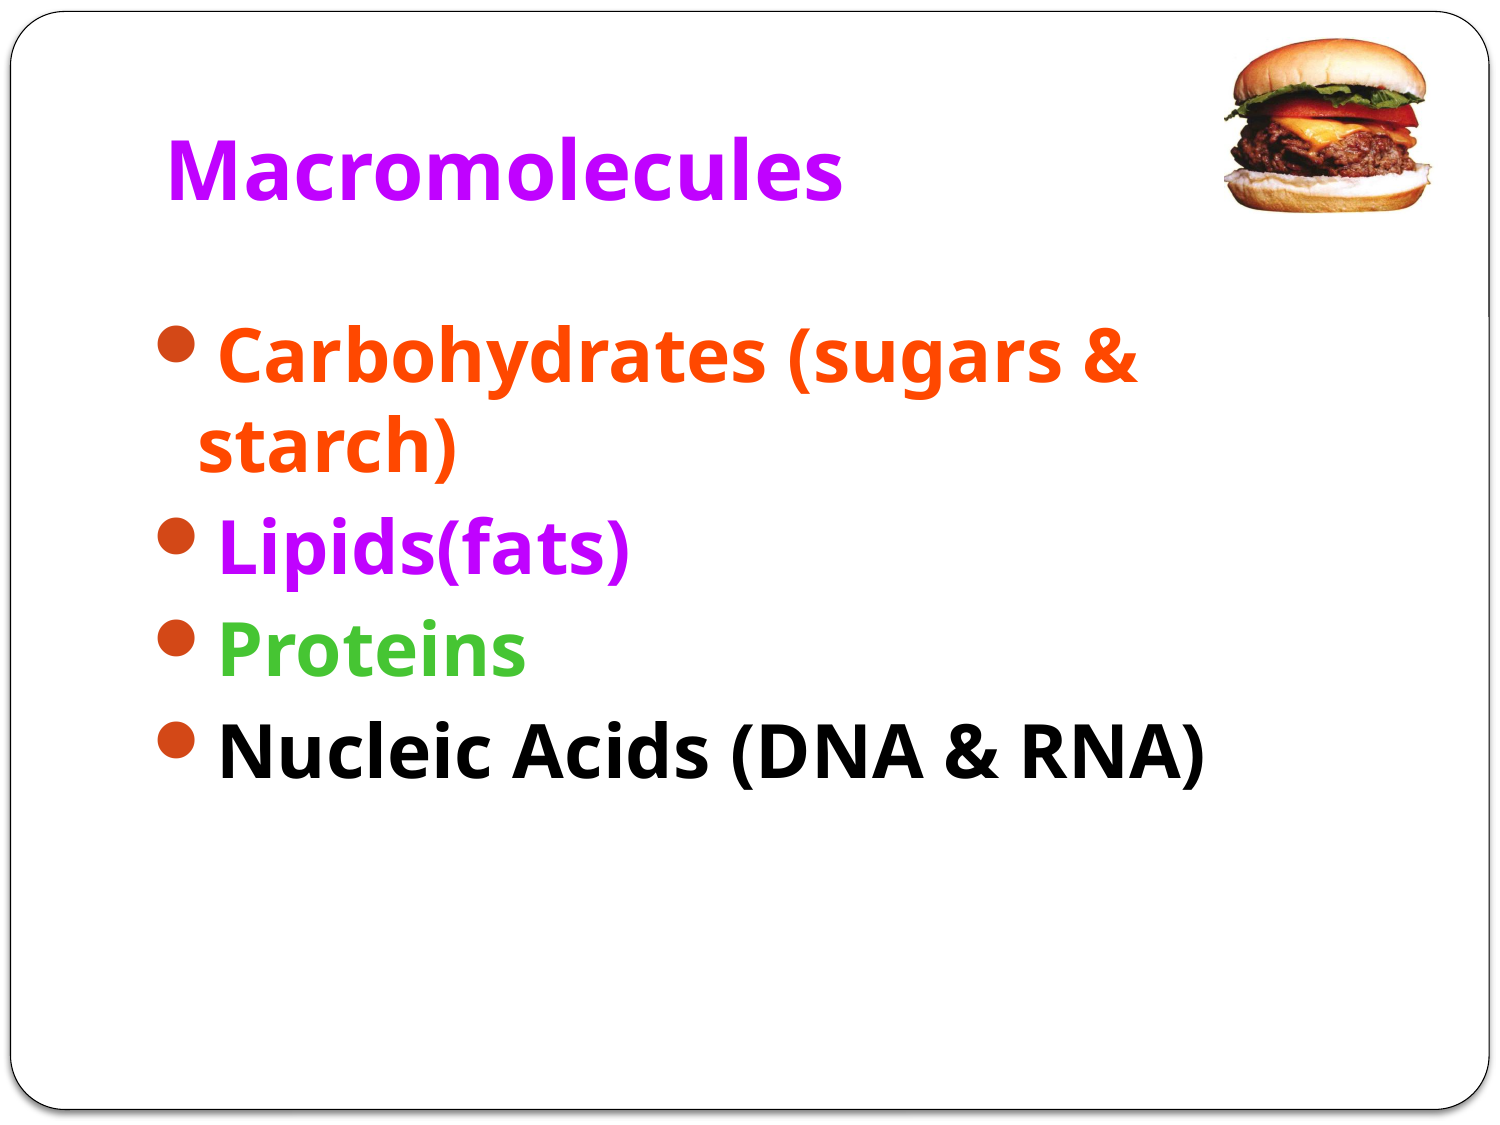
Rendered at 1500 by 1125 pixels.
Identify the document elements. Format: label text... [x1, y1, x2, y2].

list Carbohydrates (sugars & starch) Lipids(fats) Proteins Nucleic Acids (DNA & RNA) [137, 299, 1413, 975]
title Macromolecules [150, 45, 1425, 233]
picture [1224, 37, 1438, 214]
